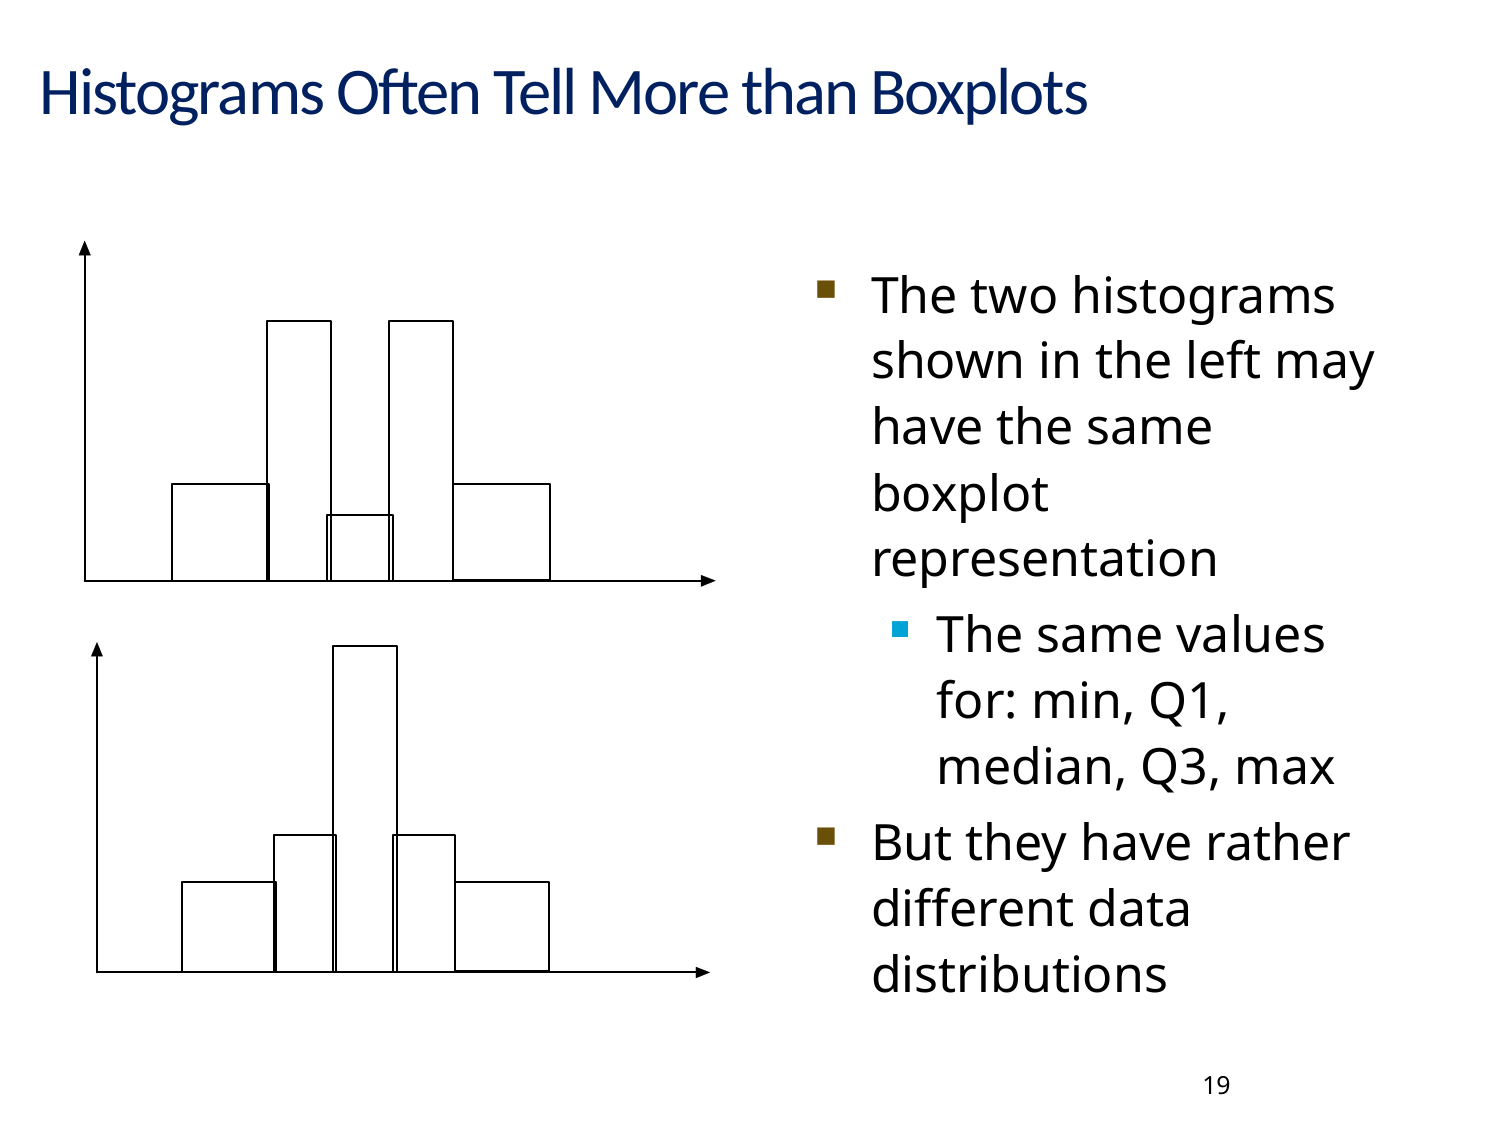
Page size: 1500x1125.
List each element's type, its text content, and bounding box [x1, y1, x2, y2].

slide_number 19 [1187, 1062, 1500, 1125]
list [87, 632, 720, 982]
title Histograms Often Tell More than Boxplots [24, 24, 1475, 150]
text_box The two histograms shown in the left may have the same boxplot representation The same values for: min, Q1, median, Q3, max But they have rather different data distributions [799, 249, 1400, 1025]
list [74, 230, 726, 591]
